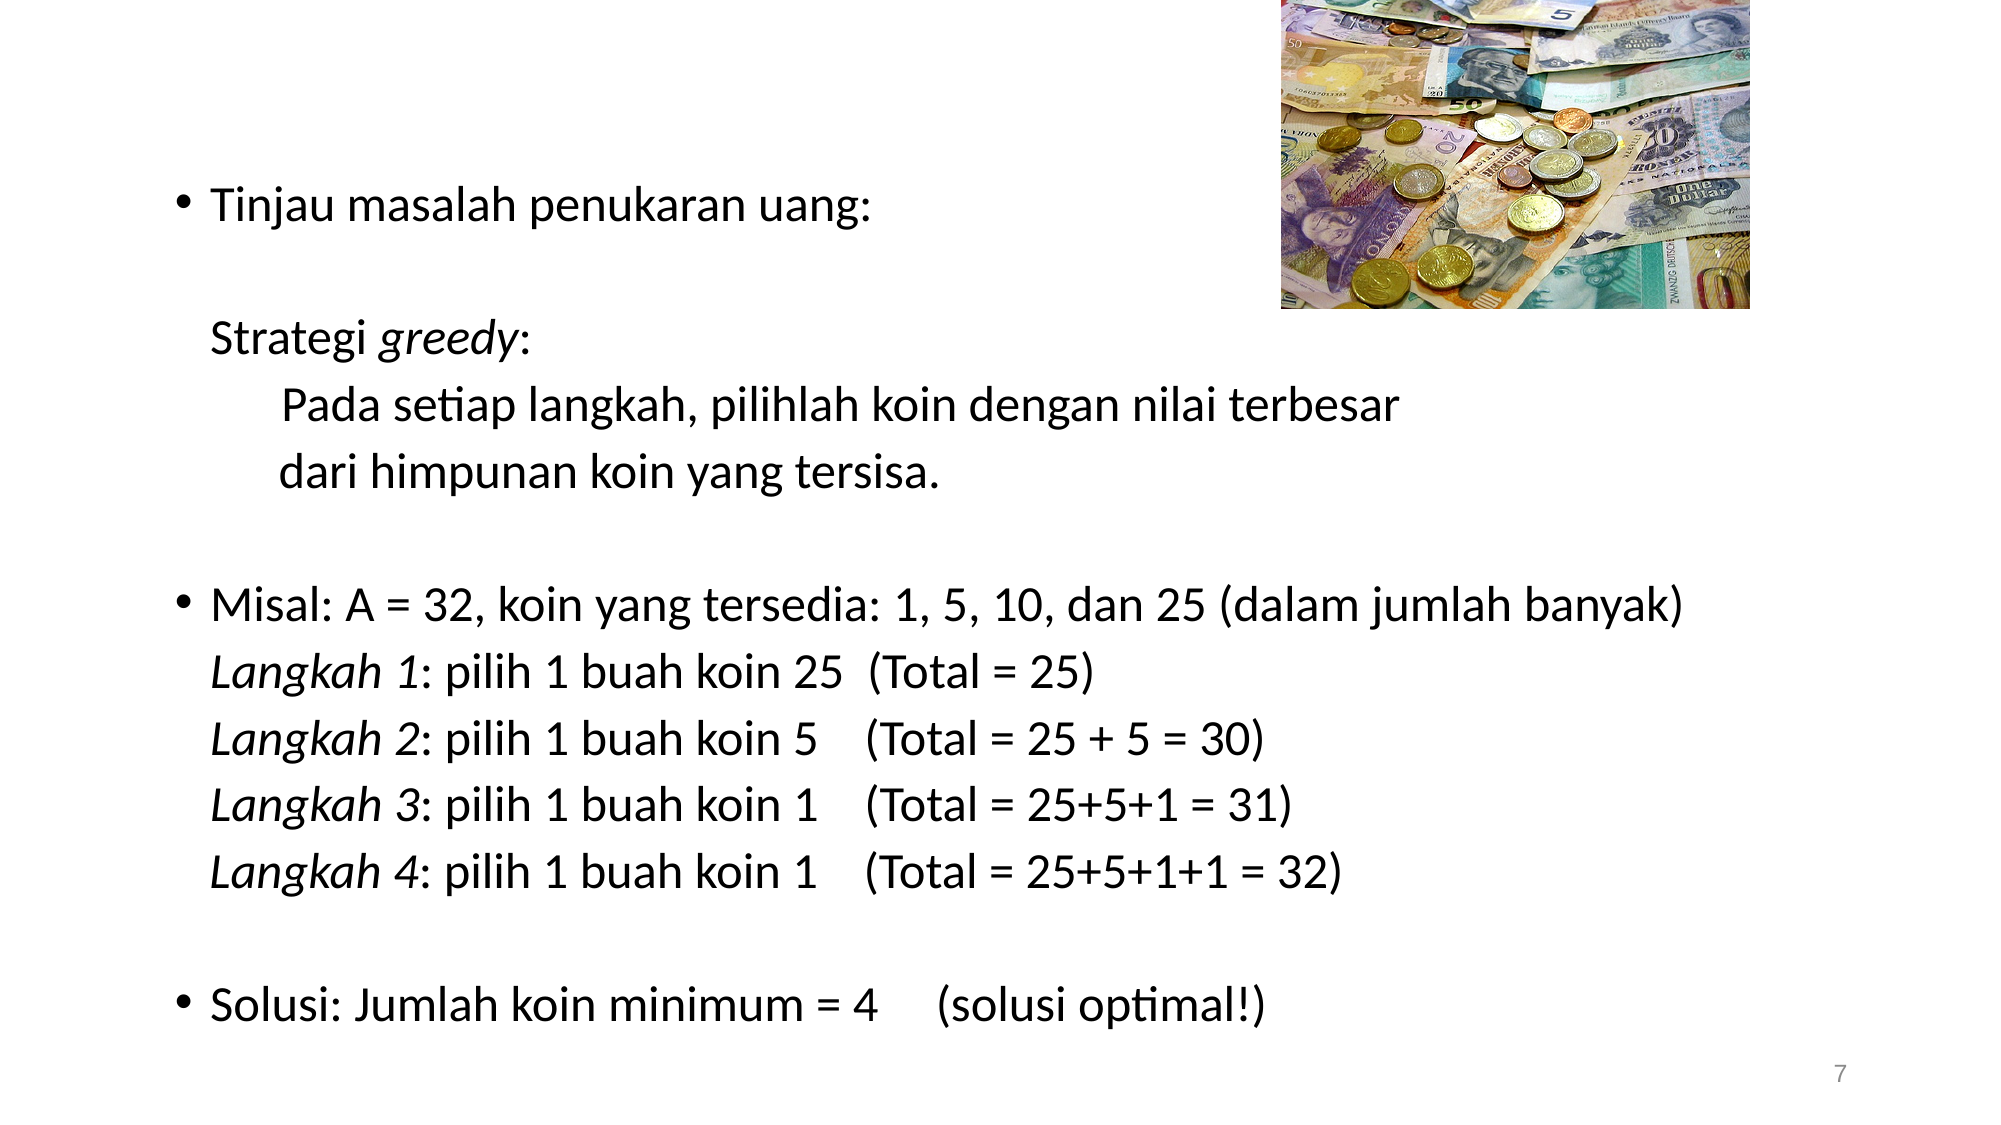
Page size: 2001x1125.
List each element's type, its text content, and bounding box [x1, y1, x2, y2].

list Tinjau masalah penukaran uang: Strategi greedy: Pada setiap langkah, pilihlah koin dengan nilai terbesar dari himpunan koin yang tersisa. Misal: A = 32, koin yang tersedia: 1, 5, 10, dan 25 (dalam jumlah banyak) Langkah 1: pilih 1 buah koin 25 (Total = 25) Langkah 2: pilih 1 buah koin 5 (Total = 25 + 5 = 30) Langkah 3: pilih 1 buah koin 1 (Total = 25+5+1 = 31) Langkah 4: pilih 1 buah koin 1 (Total = 25+5+1+1 = 32) Solusi: Jumlah koin minimum = 4 (solusi optimal!) [159, 113, 1880, 1043]
slide_number 7 [1412, 1042, 1863, 1103]
picture [1281, 0, 1750, 309]
